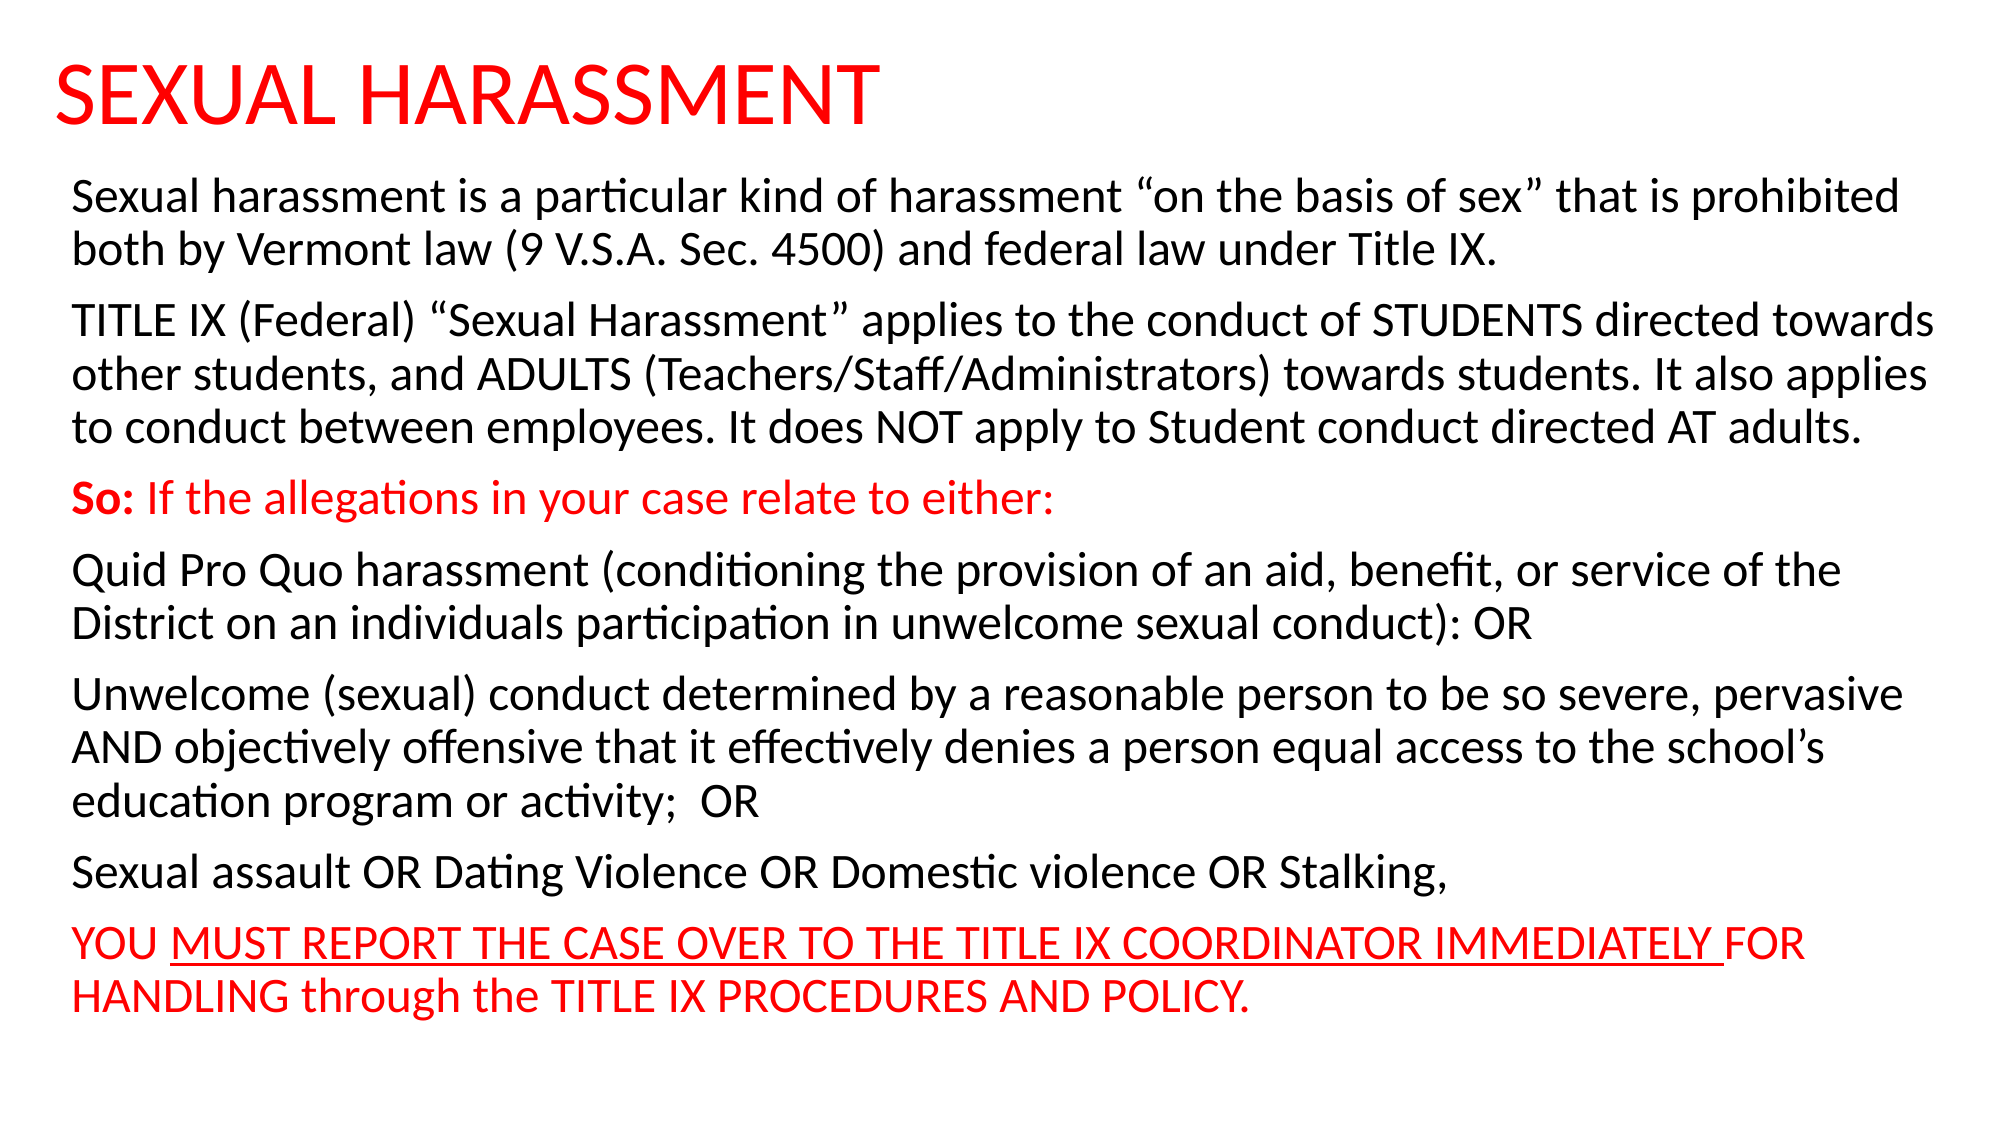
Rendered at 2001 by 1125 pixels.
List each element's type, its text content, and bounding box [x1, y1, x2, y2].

title SEXUAL HARASSMENT [39, 27, 1863, 162]
list Sexual harassment is a particular kind of harassment “on the basis of sex” that is prohibited both by Vermont law (9 V.S.A. Sec. 4500) and federal law under Title IX. TITLE IX (Federal) “Sexual Harassment” applies to the conduct of STUDENTS directed towards other students, and ADULTS (Teachers/Staff/Administrators) towards students. It also applies to conduct between employees. It does NOT apply to Student conduct directed AT adults. So: If the allegations in your case relate to either: Quid Pro Quo harassment (conditioning the provision of an aid, benefit, or service of the District on an individuals participation in unwelcome sexual conduct): OR Unwelcome (sexual) conduct determined by a reasonable person to be so severe, pervasive AND objectively offensive that it effectively denies a person equal access to the school’s education program or activity; OR Sexual assault OR Dating Violence OR Domestic violence OR Stalking, YOU MUST REPORT THE CASE OVER TO THE TITLE IX COORDINATOR IMMEDIATELY FOR HANDLING through the TITLE IX PROCEDURES AND POLICY. [39, 162, 1980, 1082]
